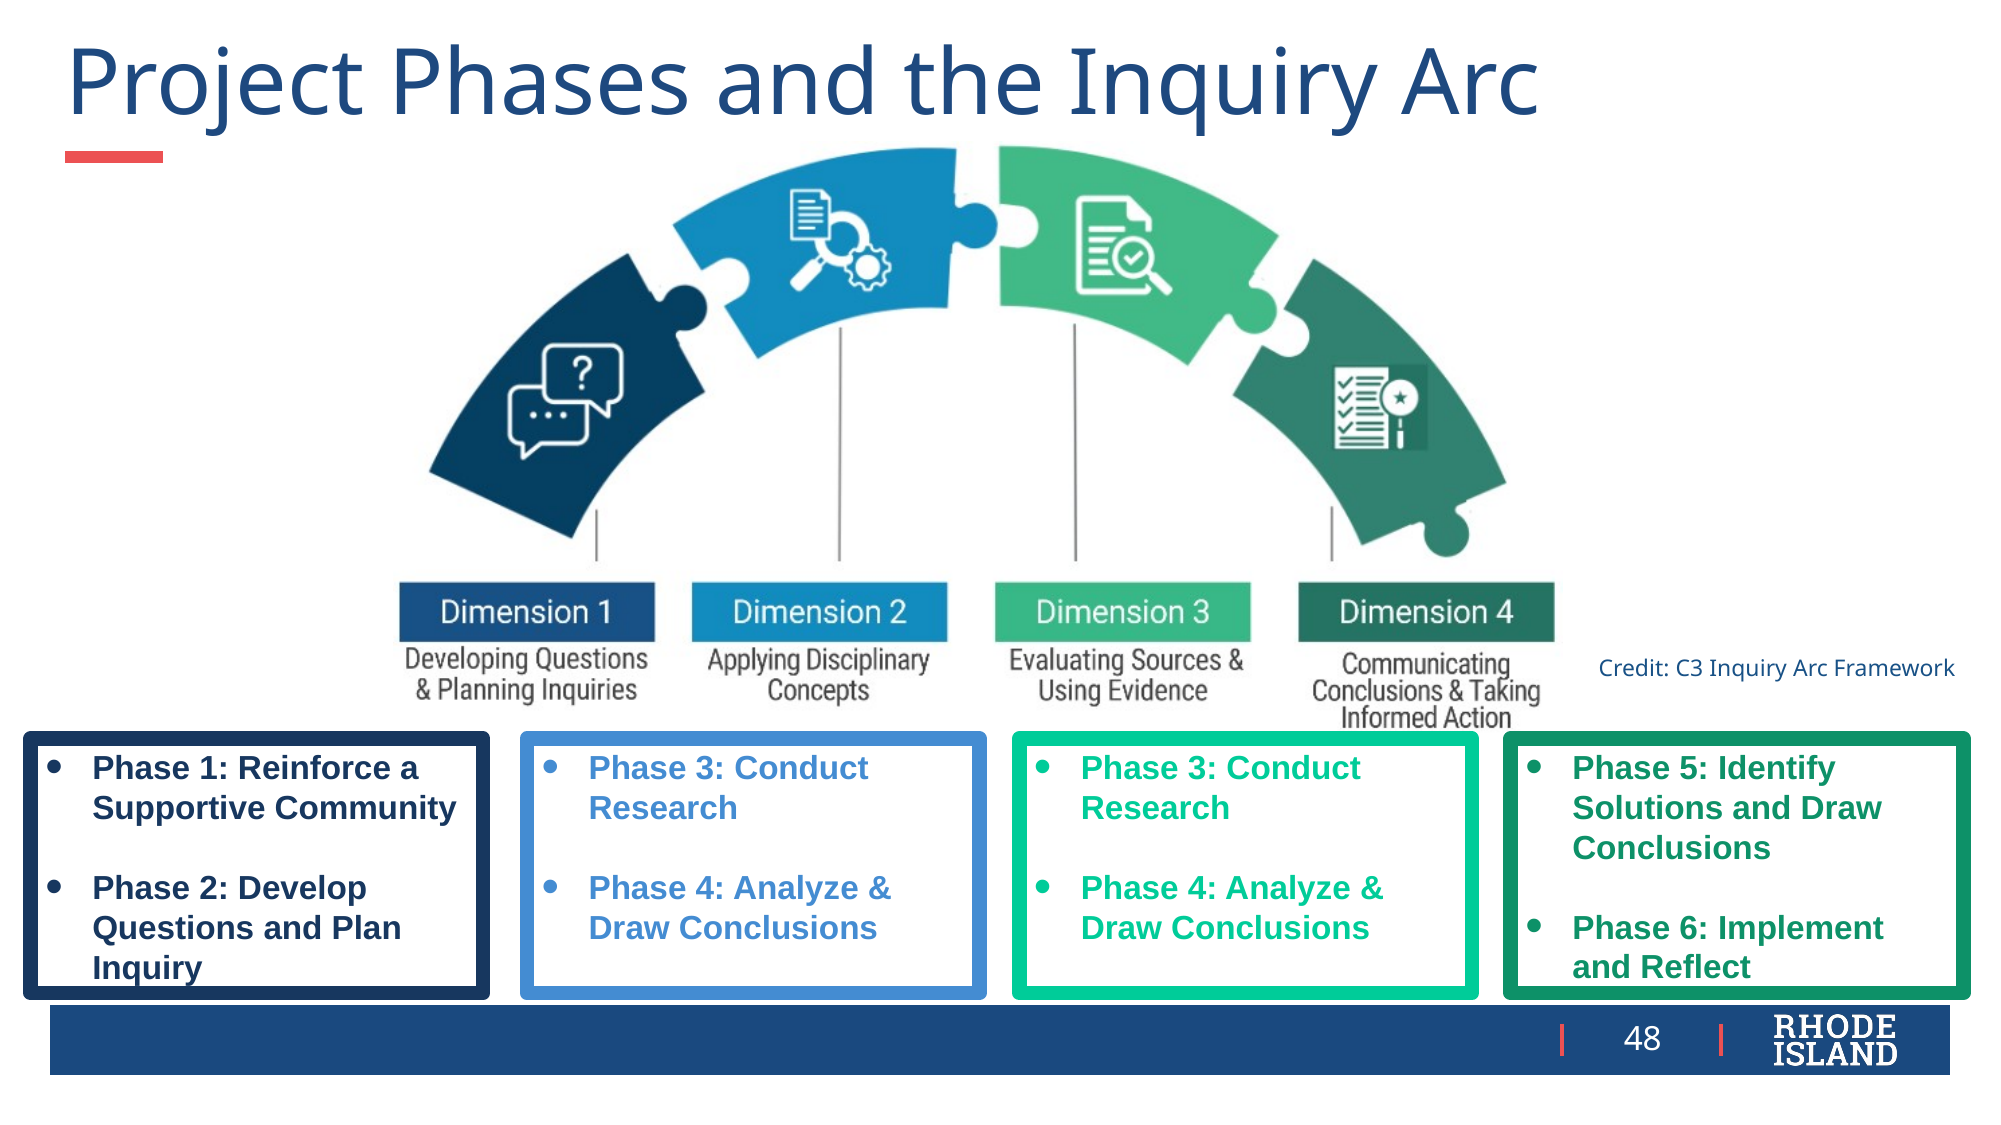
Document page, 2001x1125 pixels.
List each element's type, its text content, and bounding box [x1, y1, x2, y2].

text_box Phase 5: Identify Solutions and Draw Conclusions Phase 6: Implement and Reflect [1510, 738, 1964, 993]
picture [1774, 1014, 1897, 1066]
text_box Phase 3: Conduct Research Phase 4: Analyze & Draw Conclusions [526, 766, 980, 993]
text_box Phase 1: Reinforce a Supportive Community Phase 2: Develop Questions and Plan Inquiry [30, 738, 484, 994]
text_box Credit: C3 Inquiry Arc Framework [1583, 645, 2000, 688]
slide_number 48 [1594, 1012, 1691, 1068]
text_box Phase 3: Conduct Research Phase 4: Analyze & Draw Conclusions [1019, 766, 1472, 993]
title Project Phases and the Inquiry Arc [50, 28, 1950, 144]
picture [393, 141, 1563, 759]
